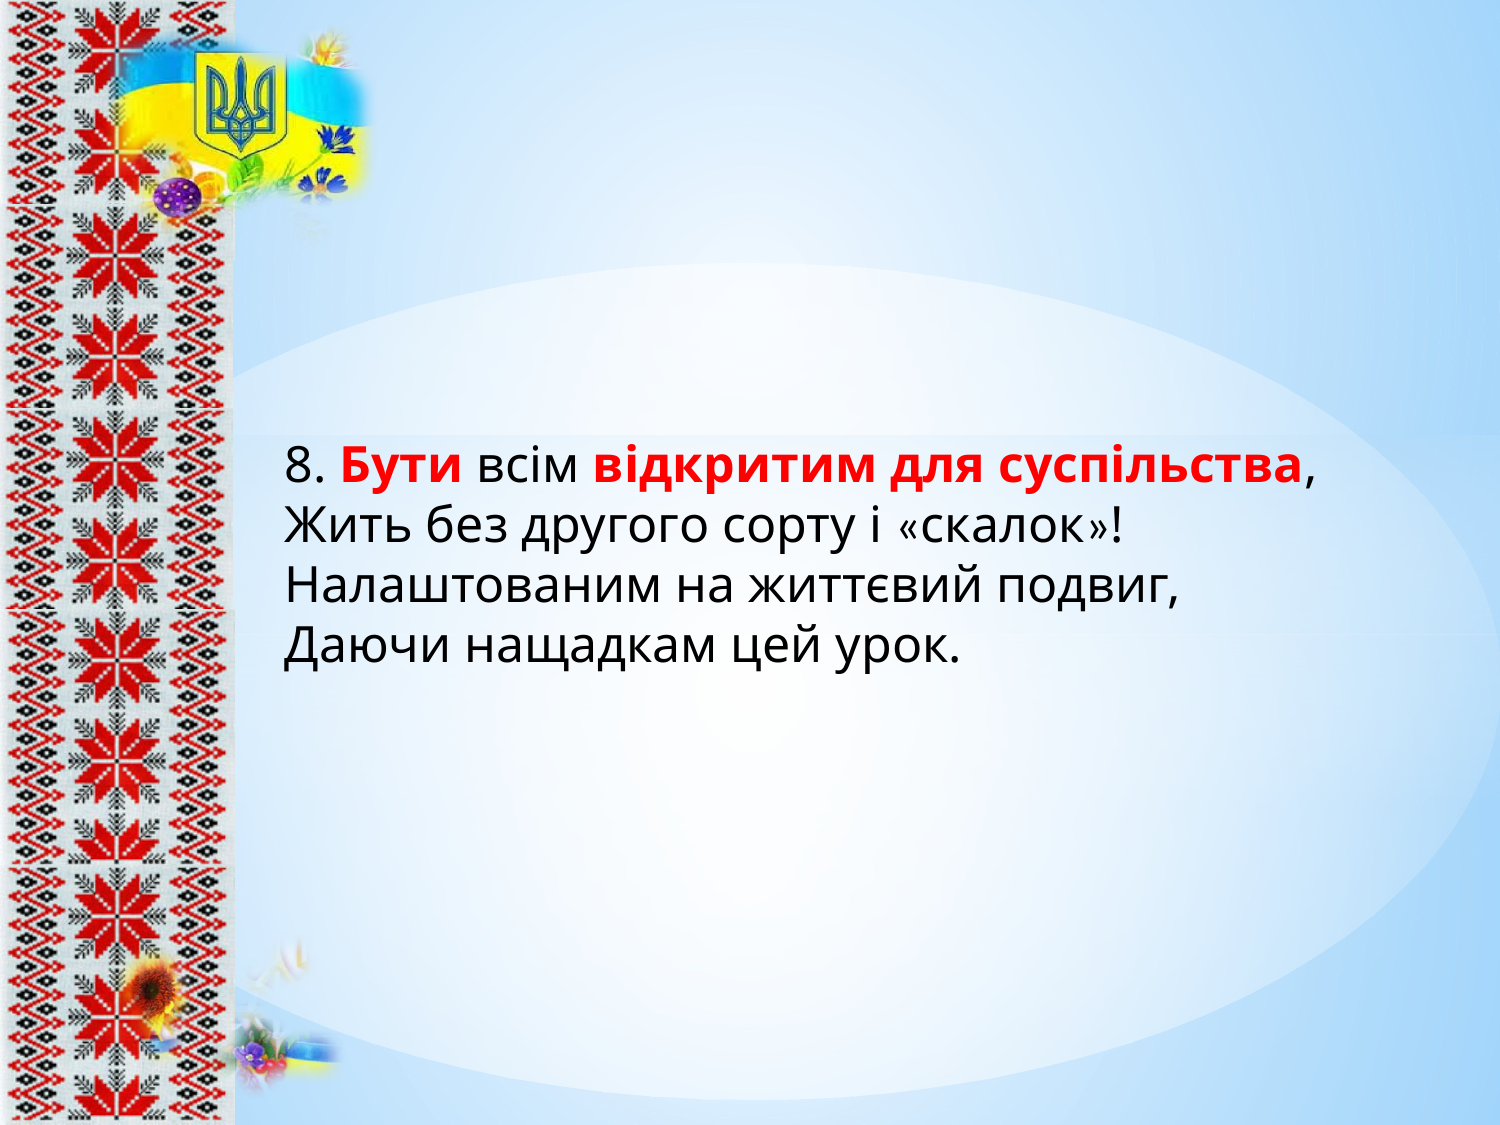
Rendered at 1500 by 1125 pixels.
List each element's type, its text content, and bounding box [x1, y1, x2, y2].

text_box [0, 0, 235, 1125]
text_box [239, 257, 1442, 395]
text_box 8. Бути всім відкритим для суспільства, Жить без другого сорту і «скалок»! Налаштованим на життєвий подвиг, Даючи нащадкам цей урок. [269, 424, 1500, 760]
picture [90, 839, 378, 1125]
picture [102, 0, 379, 252]
